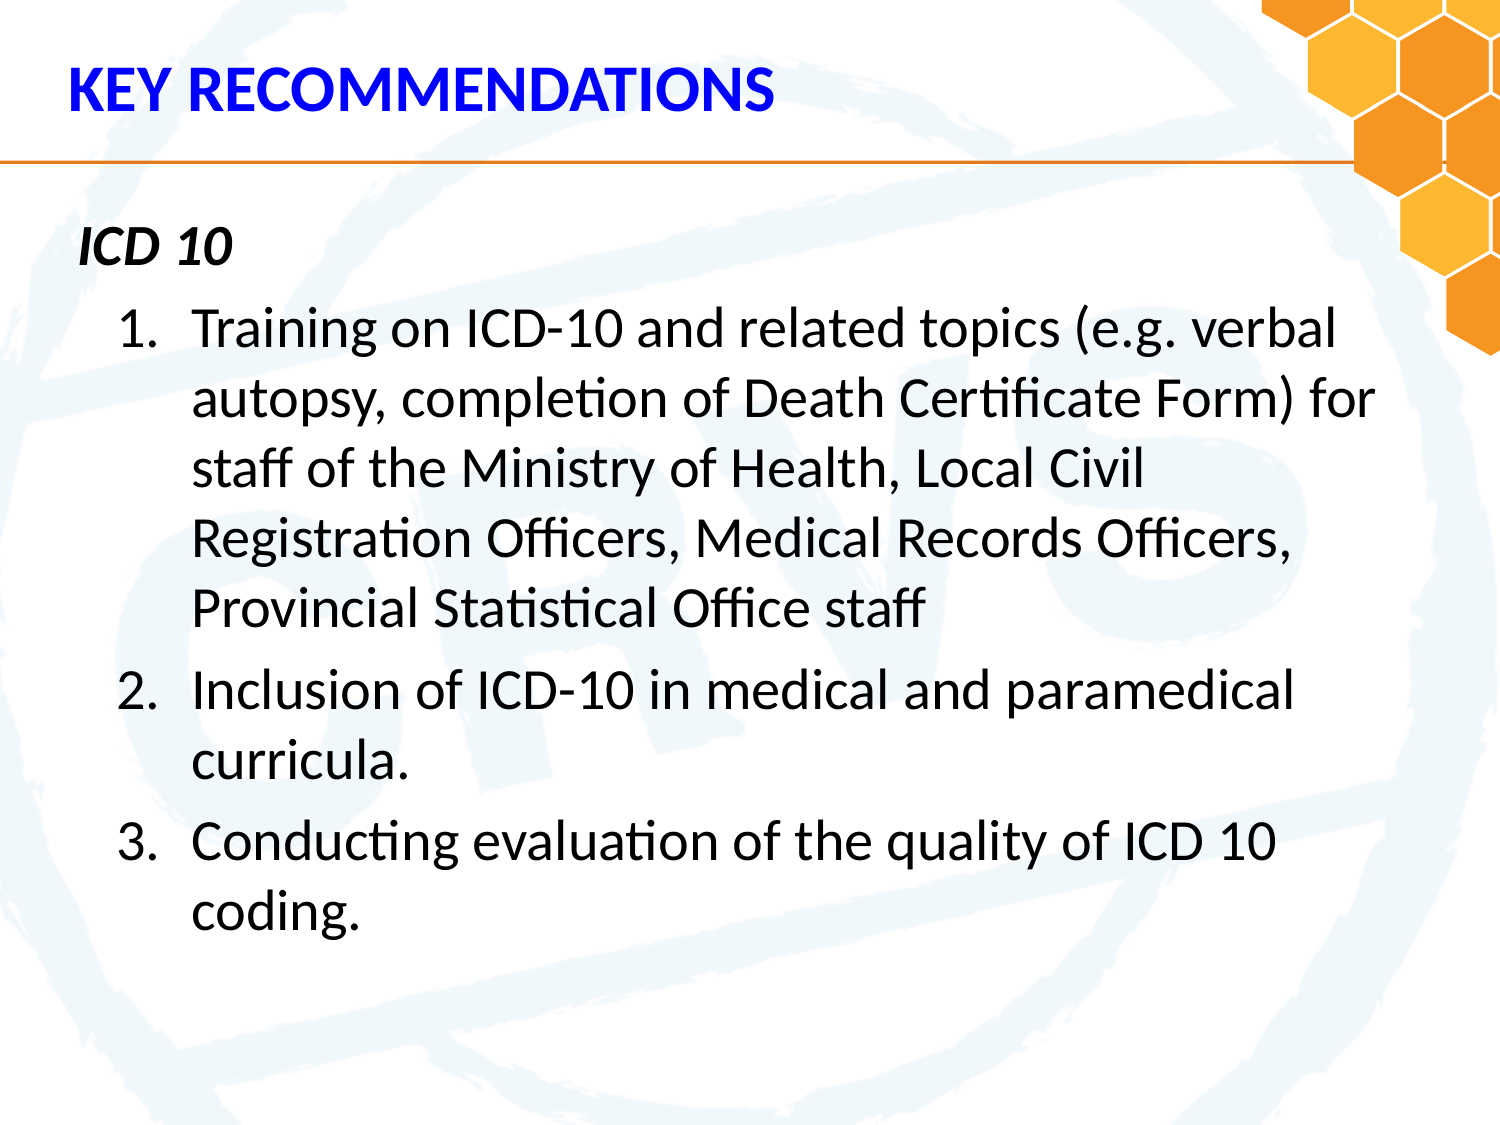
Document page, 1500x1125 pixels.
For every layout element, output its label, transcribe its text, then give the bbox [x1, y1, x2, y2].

text_box KEY RECOMMENDATIONS [53, 37, 792, 133]
list ICD 10 Training on ICD-10 and related topics (e.g. verbal autopsy, completion of Death Certificate Form) for staff of the Ministry of Health, Local Civil Registration Officers, Medical Records Officers, Provincial Statistical Office staff Inclusion of ICD-10 in medical and paramedical curricula. Conducting evaluation of the quality of ICD 10 coding. [62, 200, 1438, 1038]
picture [1215, 0, 1500, 356]
